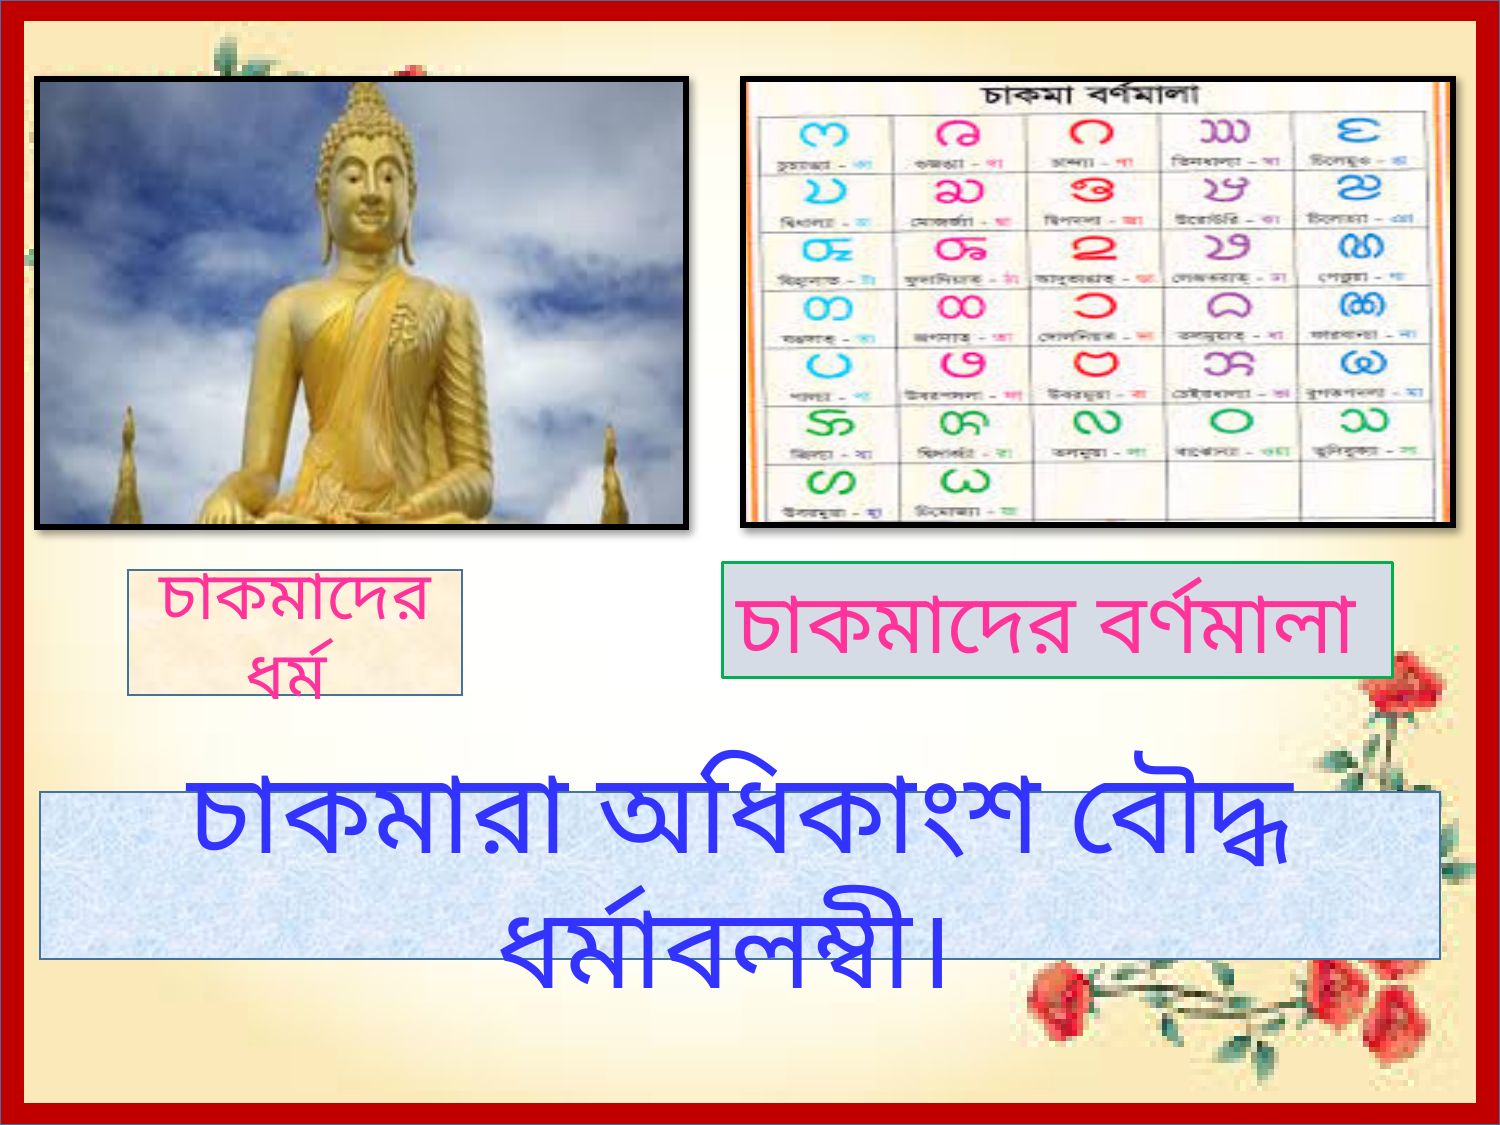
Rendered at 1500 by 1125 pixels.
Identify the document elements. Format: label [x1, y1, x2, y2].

picture [24, 21, 1476, 1103]
text_box [0, 0, 1500, 1125]
